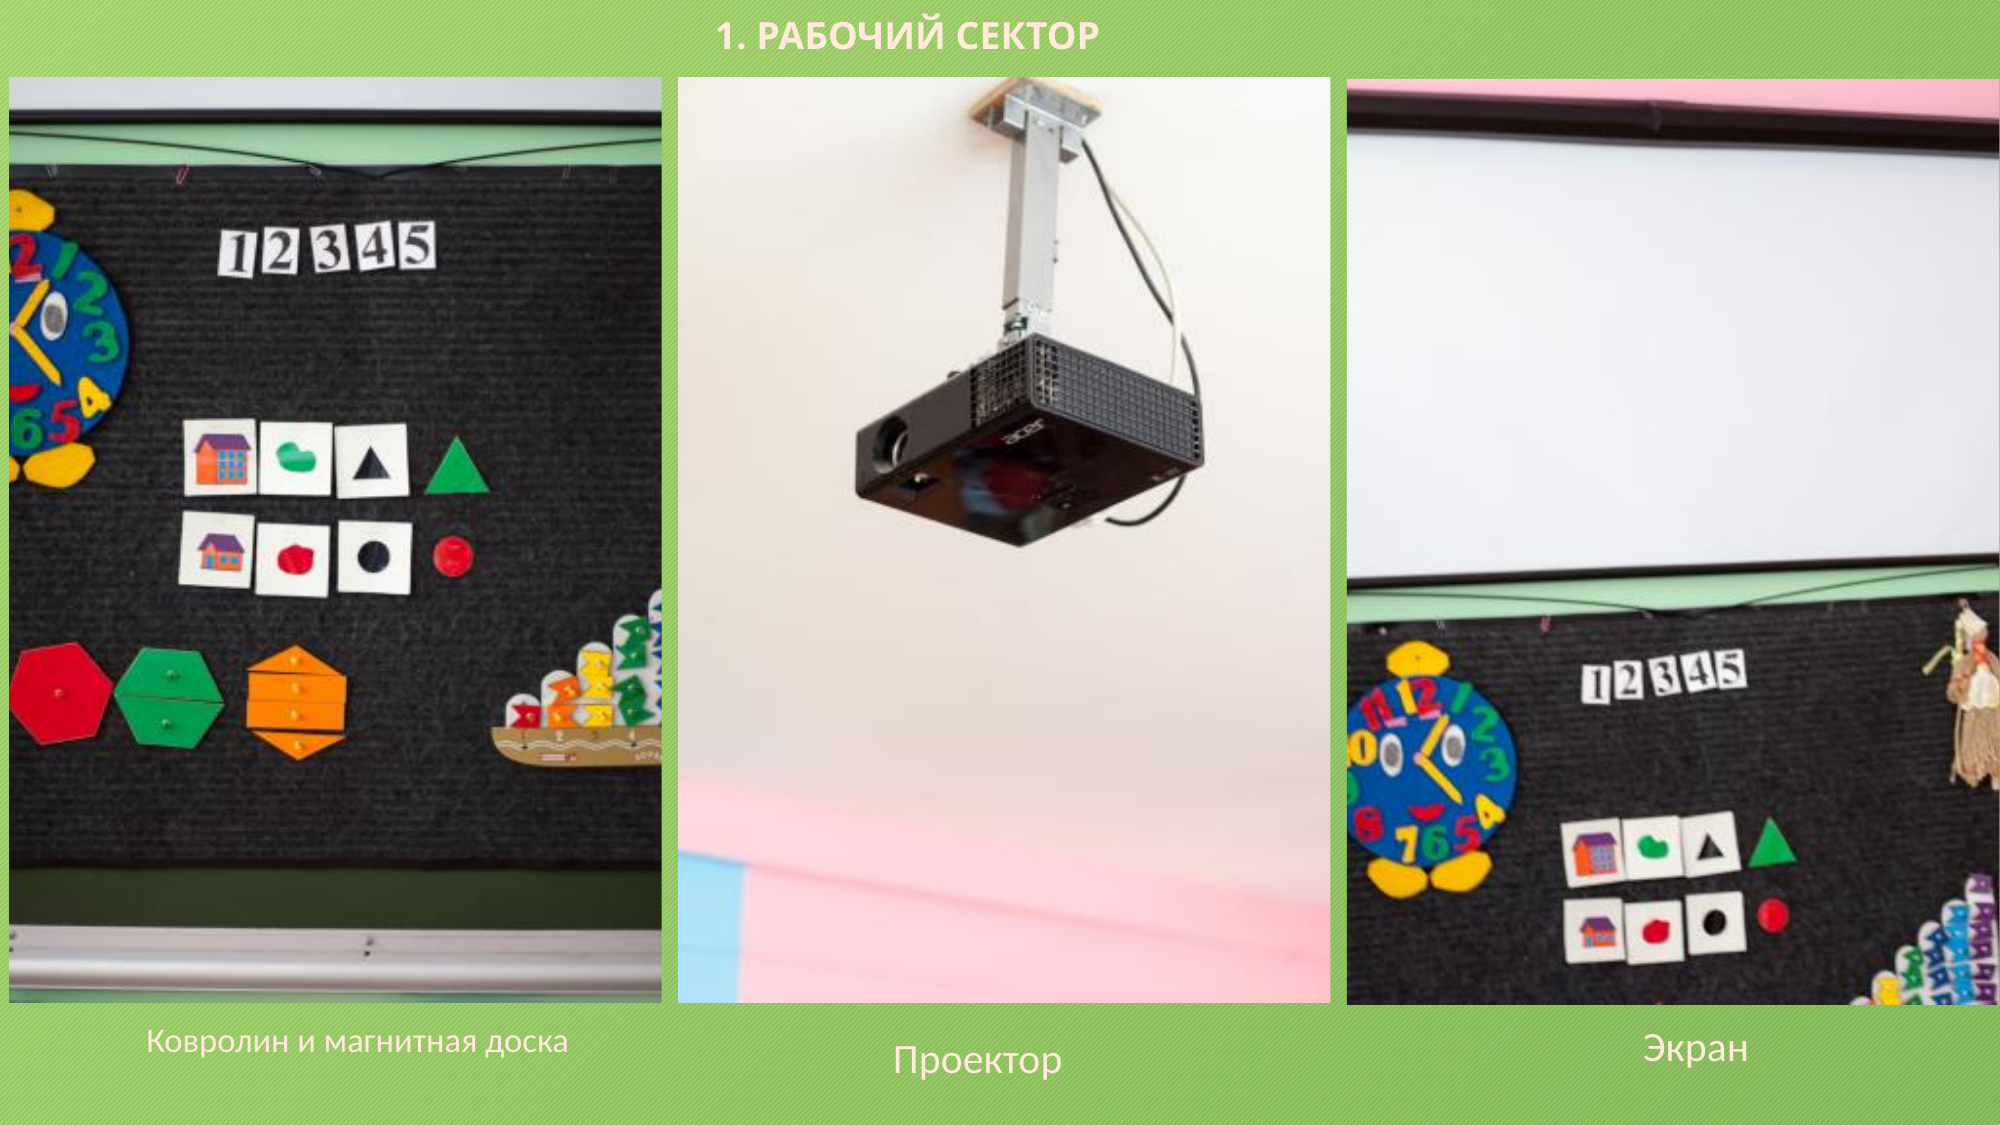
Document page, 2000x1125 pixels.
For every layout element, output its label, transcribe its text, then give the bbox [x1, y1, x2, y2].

picture [1346, 78, 2000, 1005]
text_box Ковролин и магнитная доска [54, 1014, 637, 1103]
picture [8, 77, 662, 1003]
picture [677, 77, 1331, 1003]
text_box Проектор [686, 1003, 1269, 1124]
text_box Экран [1409, 1005, 1993, 1116]
text_box 1. РАБОЧИЙ СЕКТОР [574, 7, 1241, 65]
